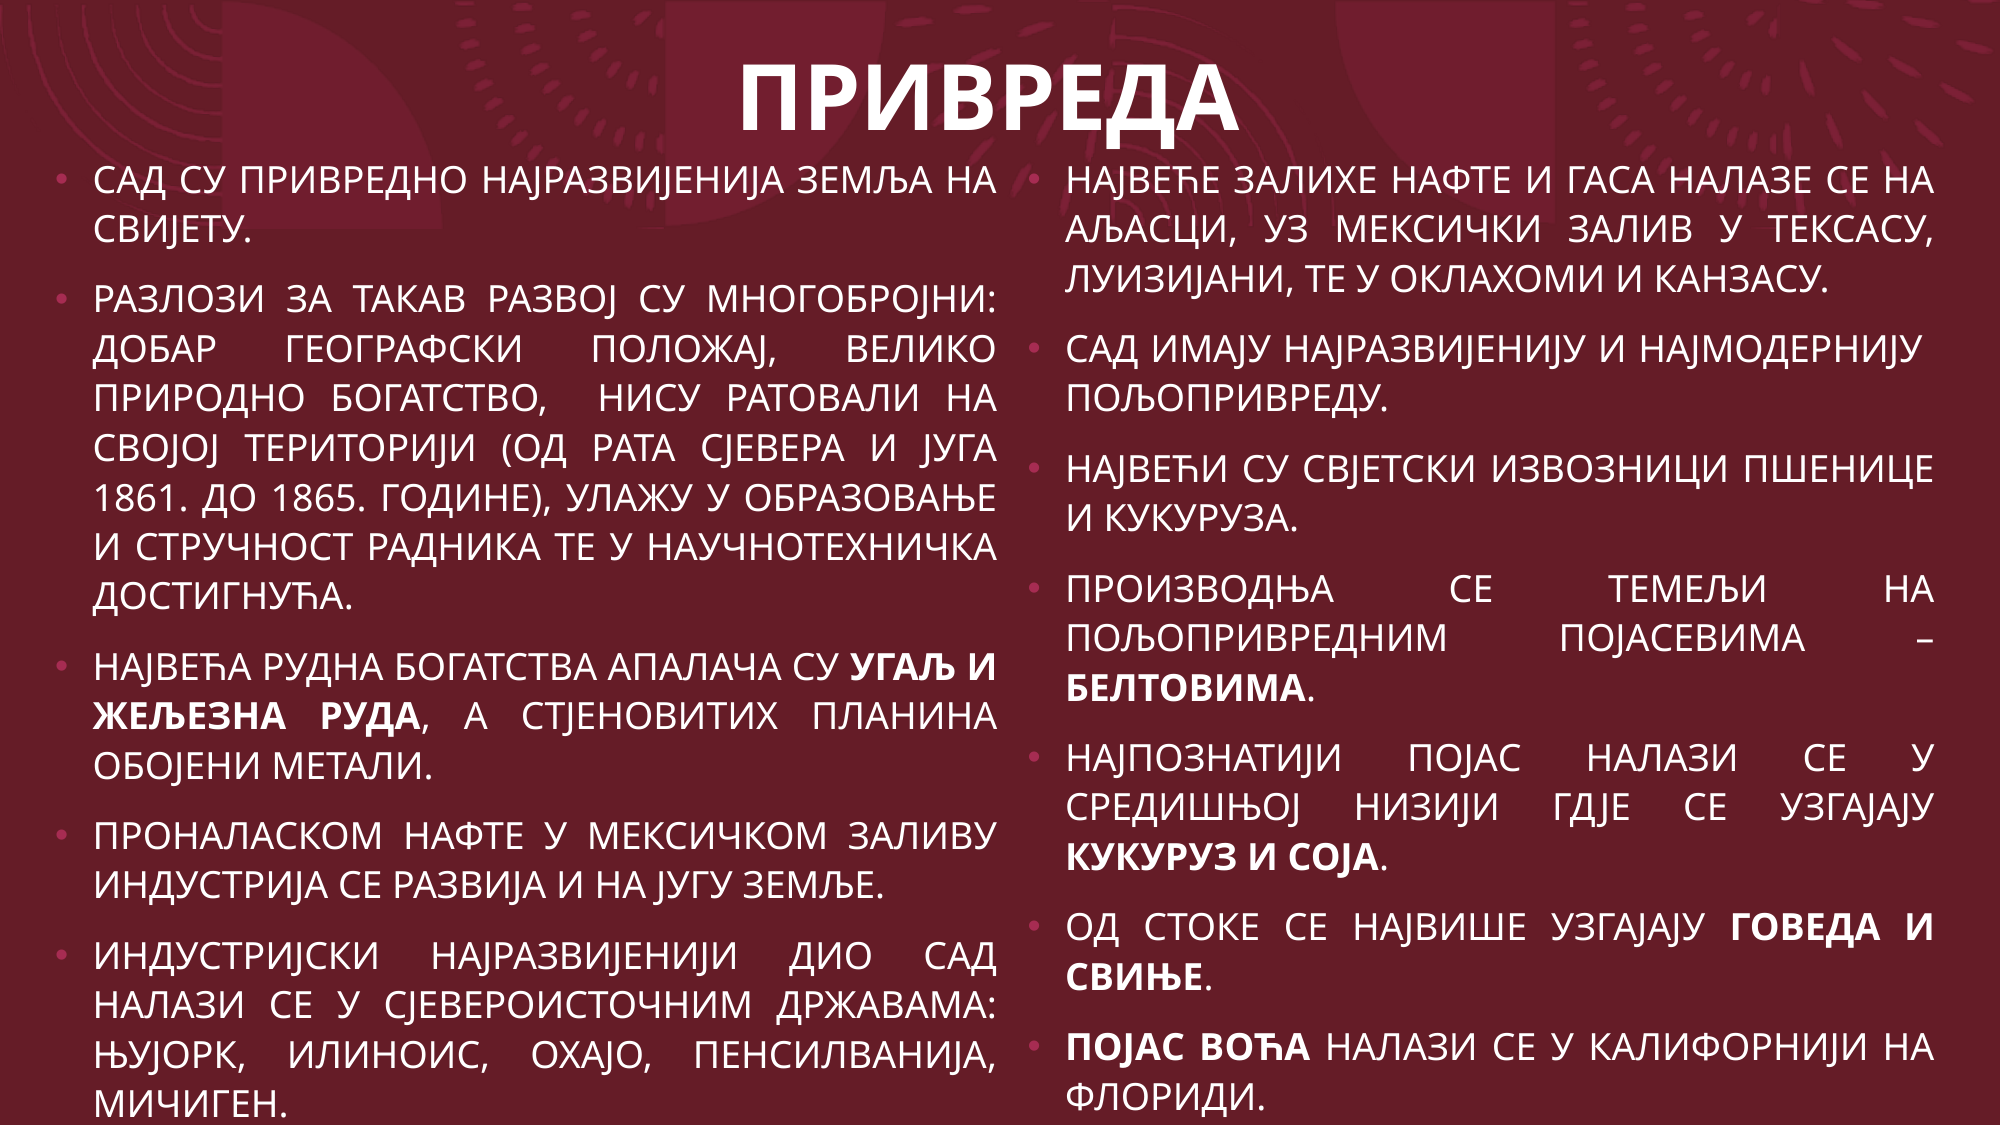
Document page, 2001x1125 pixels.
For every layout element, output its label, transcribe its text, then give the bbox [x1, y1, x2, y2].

title ПРИВРЕДА [304, 27, 1696, 143]
list САД СУ ПРИВРЕДНО НАЈРАЗВИЈЕНИЈА ЗЕМЉА НА СВИЈЕТУ. РАЗЛОЗИ ЗА ТАКАВ РАЗВОЈ СУ МНОГОБРОЈНИ: ДОБАР ГЕОГРАФСКИ ПОЛОЖАЈ, ВЕЛИКО ПРИРОДНО БОГАТСТВО, НИСУ РАТОВАЛИ НА СВОЈОЈ ТЕРИТОРИЈИ (ОД РАТА СЈЕВЕРА И ЈУГА 1861. ДО 1865. ГОДИНЕ), УЛАЖУ У ОБРАЗОВАЊЕ И СТРУЧНОСТ РАДНИКА ТЕ У НАУЧНОТЕХНИЧКА ДОСТИГНУЋА. НАЈВЕЋА РУДНА БОГАТСТВА АПАЛАЧА СУ УГАЉ И ЖЕЉЕЗНА РУДА, А СТЈЕНОВИТИХ ПЛАНИНА ОБОЈЕНИ МЕТАЛИ. ПРОНАЛАСКОМ НАФТЕ У МЕКСИЧКОМ ЗАЛИВУ ИНДУСТРИЈА СЕ РАЗВИЈА И НА ЈУГУ ЗЕМЉЕ. ИНДУСТРИЈСКИ НАЈРАЗВИЈЕНИЈИ ДИО САД НАЛАЗИ СЕ У СЈЕВЕРОИСТОЧНИМ ДРЖАВАМА: ЊУЈОРК, ИЛИНОИС, ОХАЈО, ПЕНСИЛВАНИЈА, МИЧИГЕН. [40, 143, 1013, 953]
list НАЈВЕЋЕ ЗАЛИХЕ НАФТЕ И ГАСА НАЛАЗЕ СЕ НА АЉАСЦИ, УЗ МЕКСИЧКИ ЗАЛИВ У ТЕКСАСУ, ЛУИЗИЈАНИ, ТЕ У ОКЛАХОМИ И КАНЗАСУ. САД ИМАЈУ НАЈРАЗВИЈЕНИЈУ И НАЈМОДЕРНИЈУ ПОЉОПРИВРЕДУ. НАЈВЕЋИ СУ СВЈЕТСКИ ИЗВОЗНИЦИ ПШЕНИЦЕ И КУКУРУЗА. ПРОИЗВОДЊА СЕ ТЕМЕЉИ НА ПОЉОПРИВРЕДНИМ ПОЈАСЕВИМА – БЕЛТОВИМА. НАЈПОЗНАТИЈИ ПОЈАС НАЛАЗИ СЕ У СРЕДИШЊОЈ НИЗИЈИ ГДЈЕ СЕ УЗГАЈАЈУ КУКУРУЗ И СОЈА. ОД СТОКЕ СЕ НАЈВИШЕ УЗГАЈАЈУ ГОВЕДА И СВИЊЕ. ПОЈАС ВОЋА НАЛАЗИ СЕ У КАЛИФОРНИЈИ НА ФЛОРИДИ. [1012, 143, 1950, 901]
